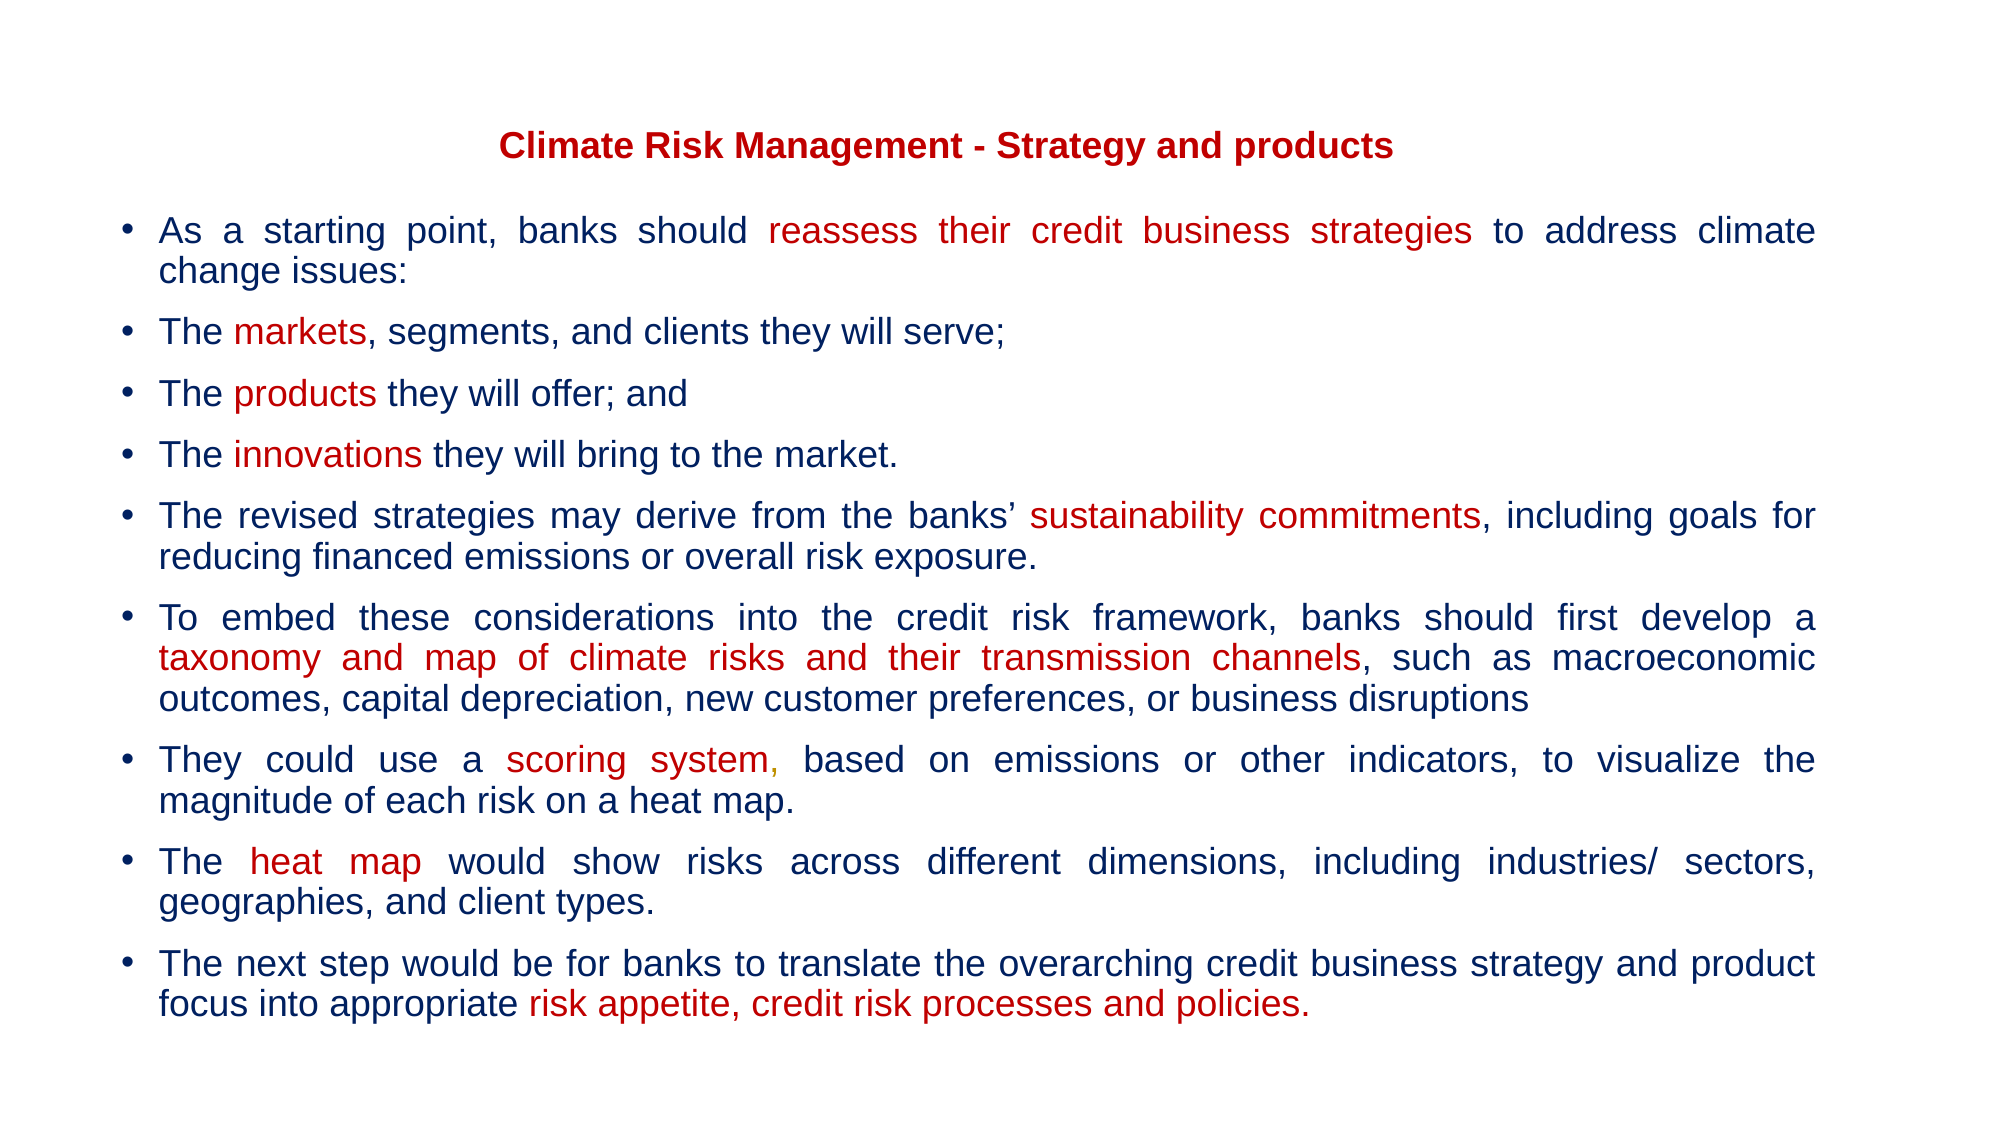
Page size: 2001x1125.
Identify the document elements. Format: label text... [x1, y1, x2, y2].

list As a starting point, banks should reassess their credit business strategies to address climate change issues: The markets, segments, and clients they will serve; The products they will offer; and The innovations they will bring to the market. The revised strategies may derive from the banks’ sustainability commitments, including goals for reducing financed emissions or overall risk exposure. To embed these considerations into the credit risk framework, banks should first develop a taxonomy and map of climate risks and their transmission channels, such as macroeconomic outcomes, capital depreciation, new customer preferences, or business disruptions They could use a scoring system, based on emissions or other indicators, to visualize the magnitude of each risk on a heat map. The heat map would show risks across different dimensions, including industries/ sectors, geographies, and client types. The next step would be for banks to translate the overarching credit business strategy and product focus into appropriate risk appetite, credit risk processes and policies. [106, 203, 1832, 917]
title Climate Risk Management - Strategy and products [137, 59, 1863, 278]
